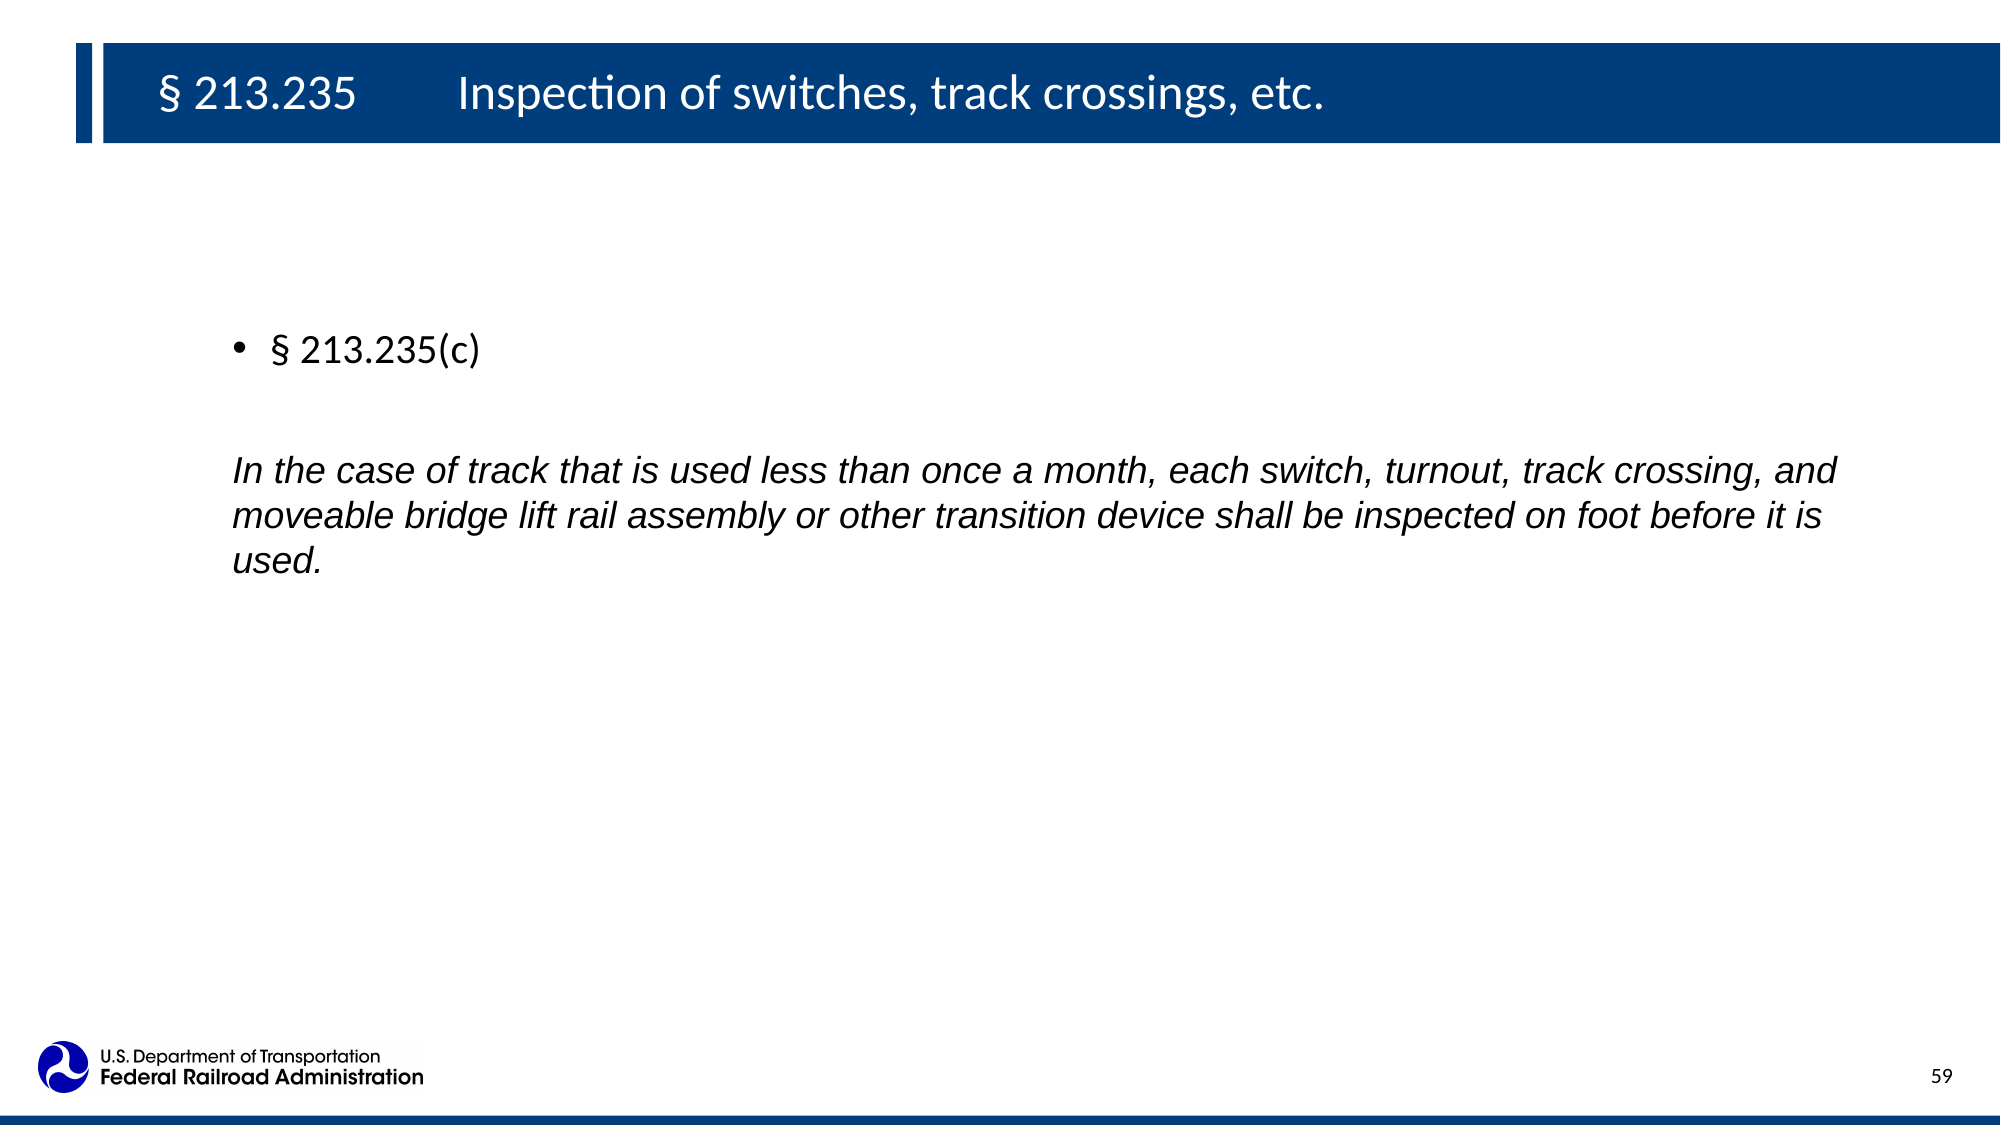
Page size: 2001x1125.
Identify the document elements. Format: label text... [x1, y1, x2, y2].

picture [38, 1041, 423, 1093]
list § 213.235(c) In the case of track that is used less than once a month, each switch, turnout, track crossing, and moveable bridge lift rail assembly or other transition device shall be inspected on foot before it is used. [142, 179, 1881, 946]
list § 213.235 Inspection of switches, track crossings, etc. [142, 58, 1897, 144]
